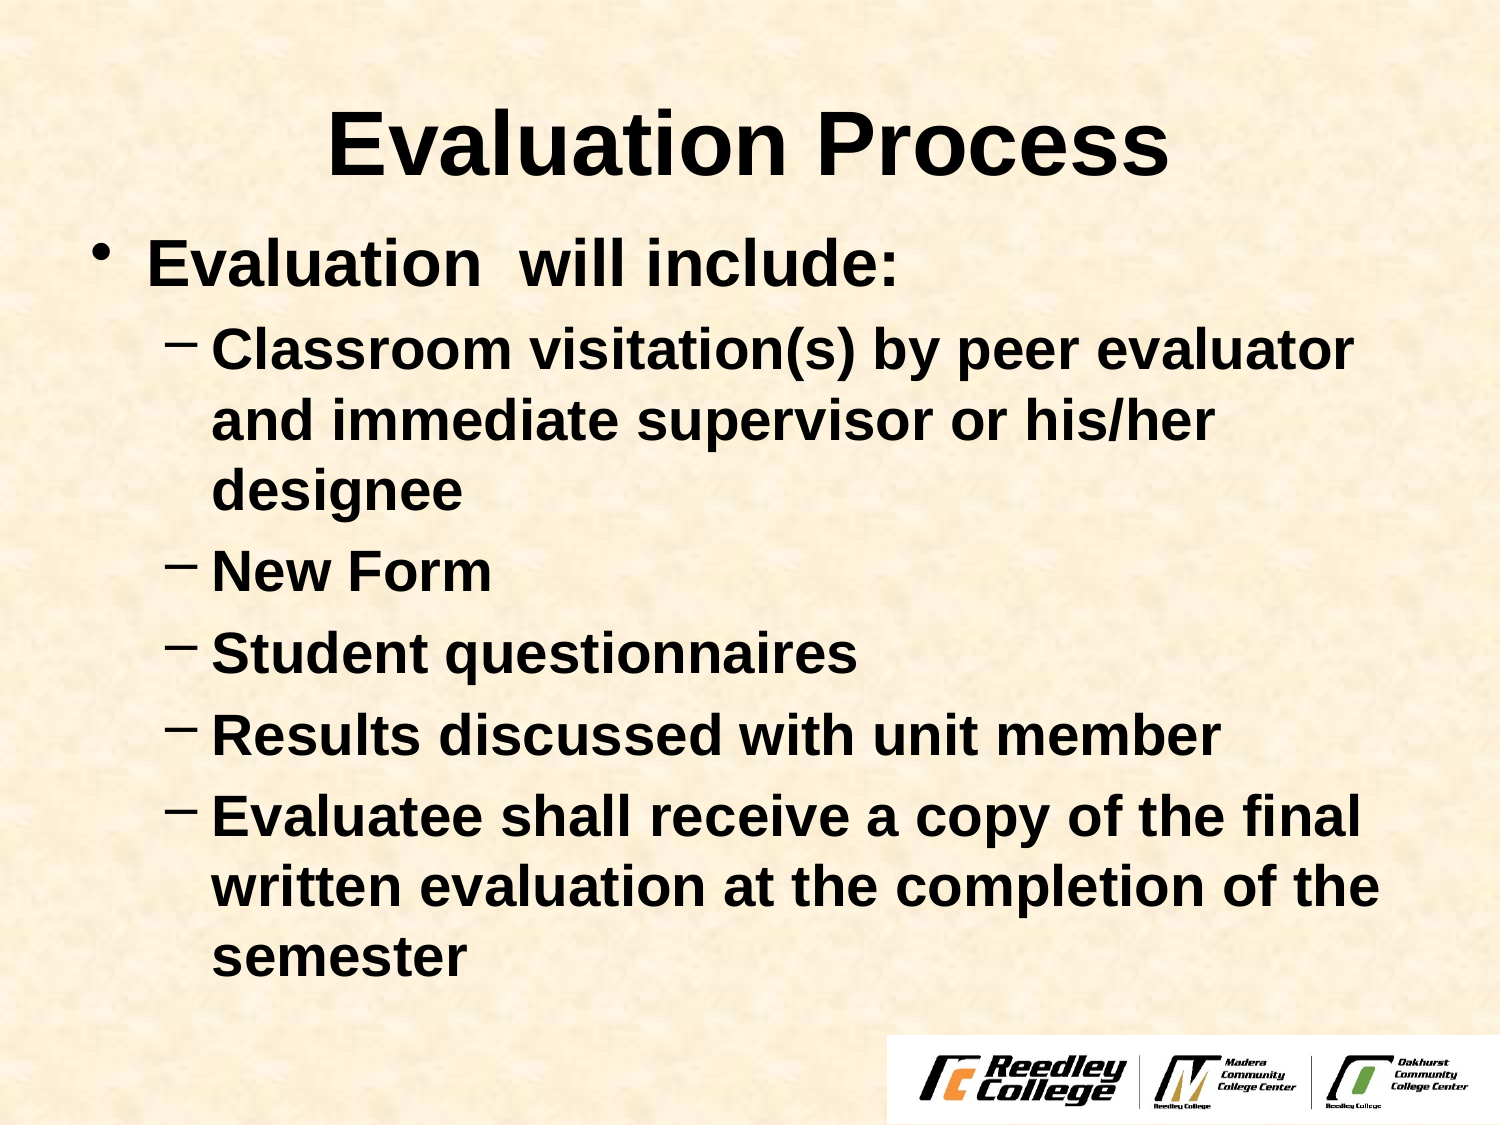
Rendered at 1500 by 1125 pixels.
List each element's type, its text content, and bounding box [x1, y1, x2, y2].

picture [0, 0, 1500, 1125]
list Evaluation will include: Classroom visitation(s) by peer evaluator and immediate supervisor or his/her designee New Form Student questionnaires Results discussed with unit member Evaluatee shall receive a copy of the final written evaluation at the completion of the semester [74, 212, 1426, 1006]
title Evaluation Process [74, 44, 1426, 212]
